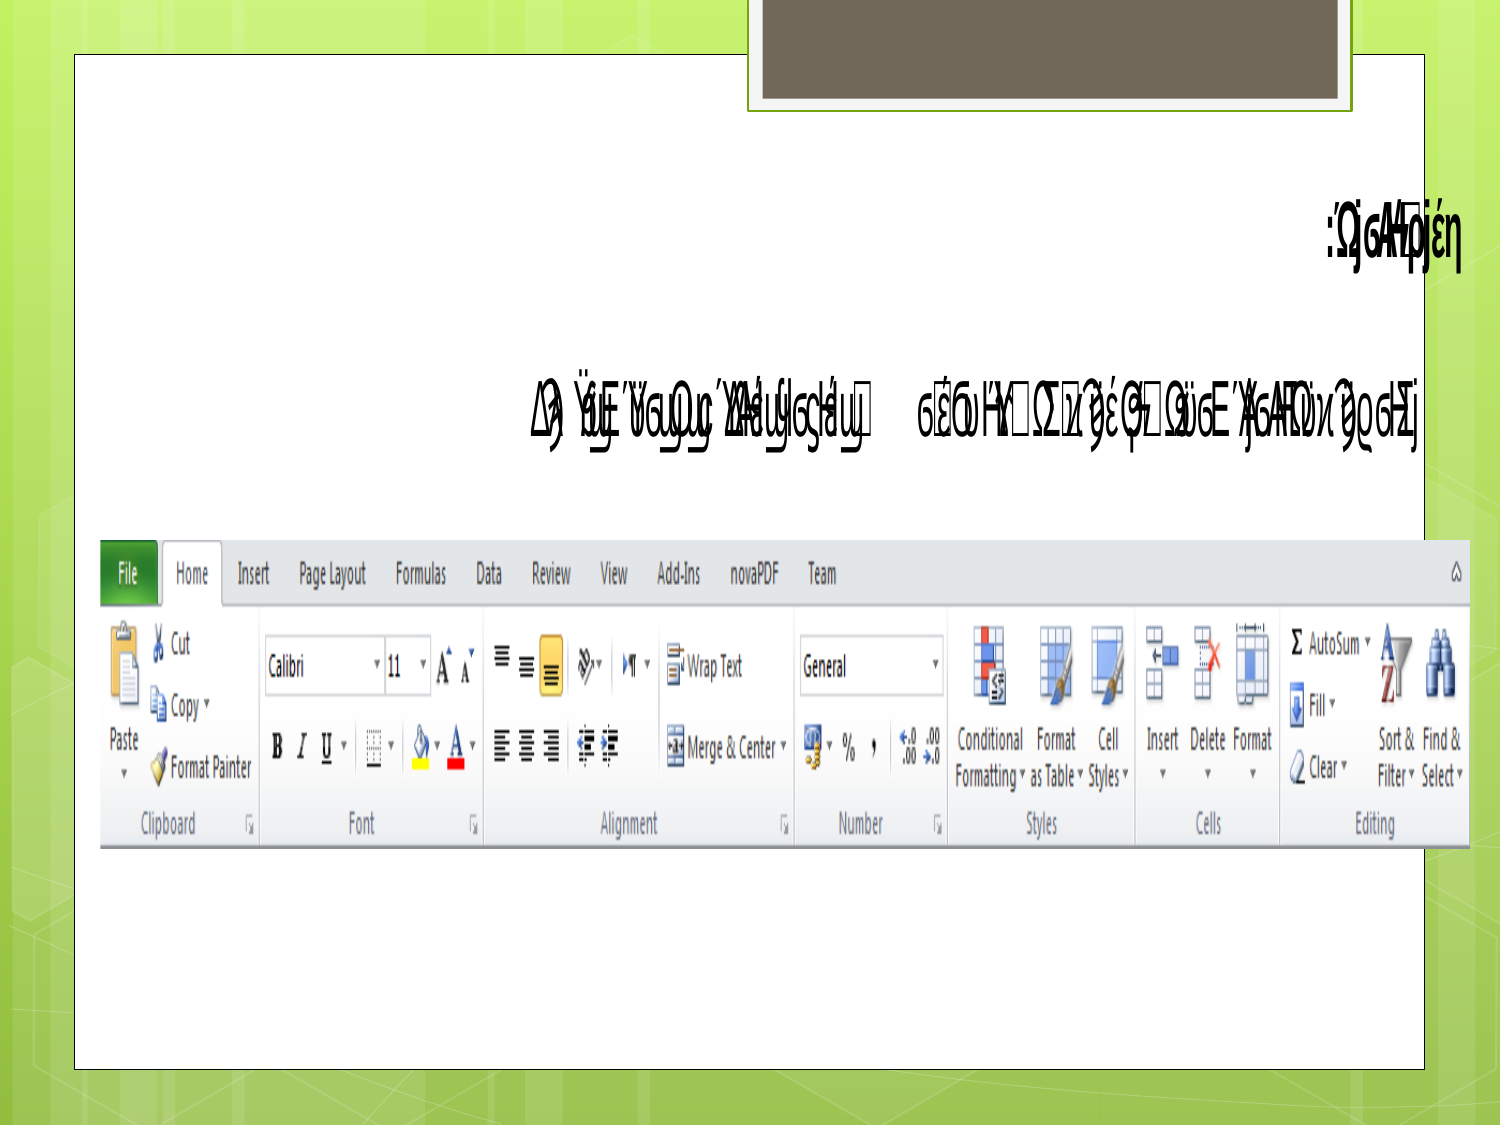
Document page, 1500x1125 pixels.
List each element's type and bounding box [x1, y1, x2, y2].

picture [100, 184, 1471, 941]
